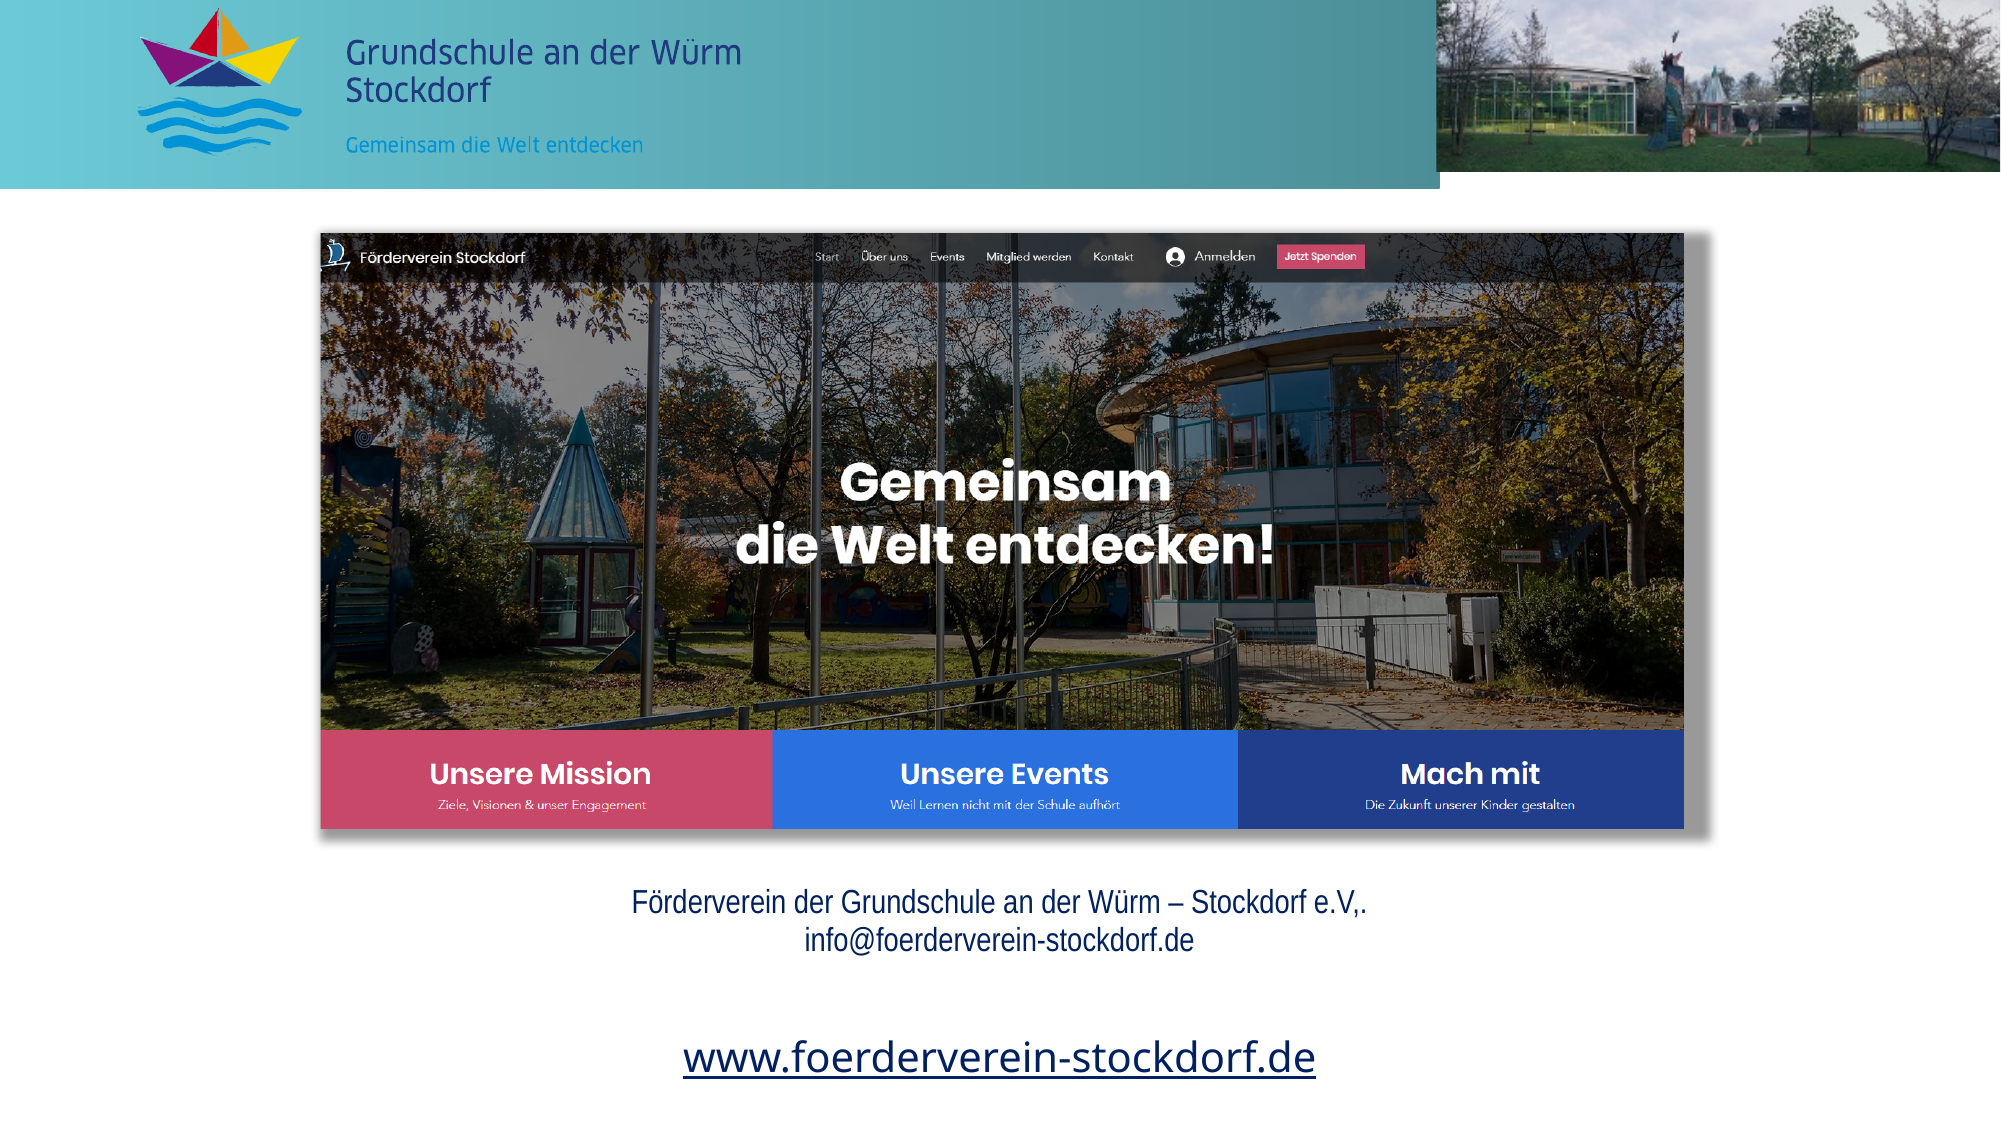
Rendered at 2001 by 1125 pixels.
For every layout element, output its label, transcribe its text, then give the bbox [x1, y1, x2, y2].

picture [1436, 0, 2001, 172]
text_box Förderverein der Grundschule an der Würm – Stockdorf e.V,. info@foerderverein-stockdorf.de [471, 881, 1529, 970]
picture [320, 233, 1684, 829]
text_box www.foerderverein-stockdorf.de [379, 1023, 1621, 1096]
